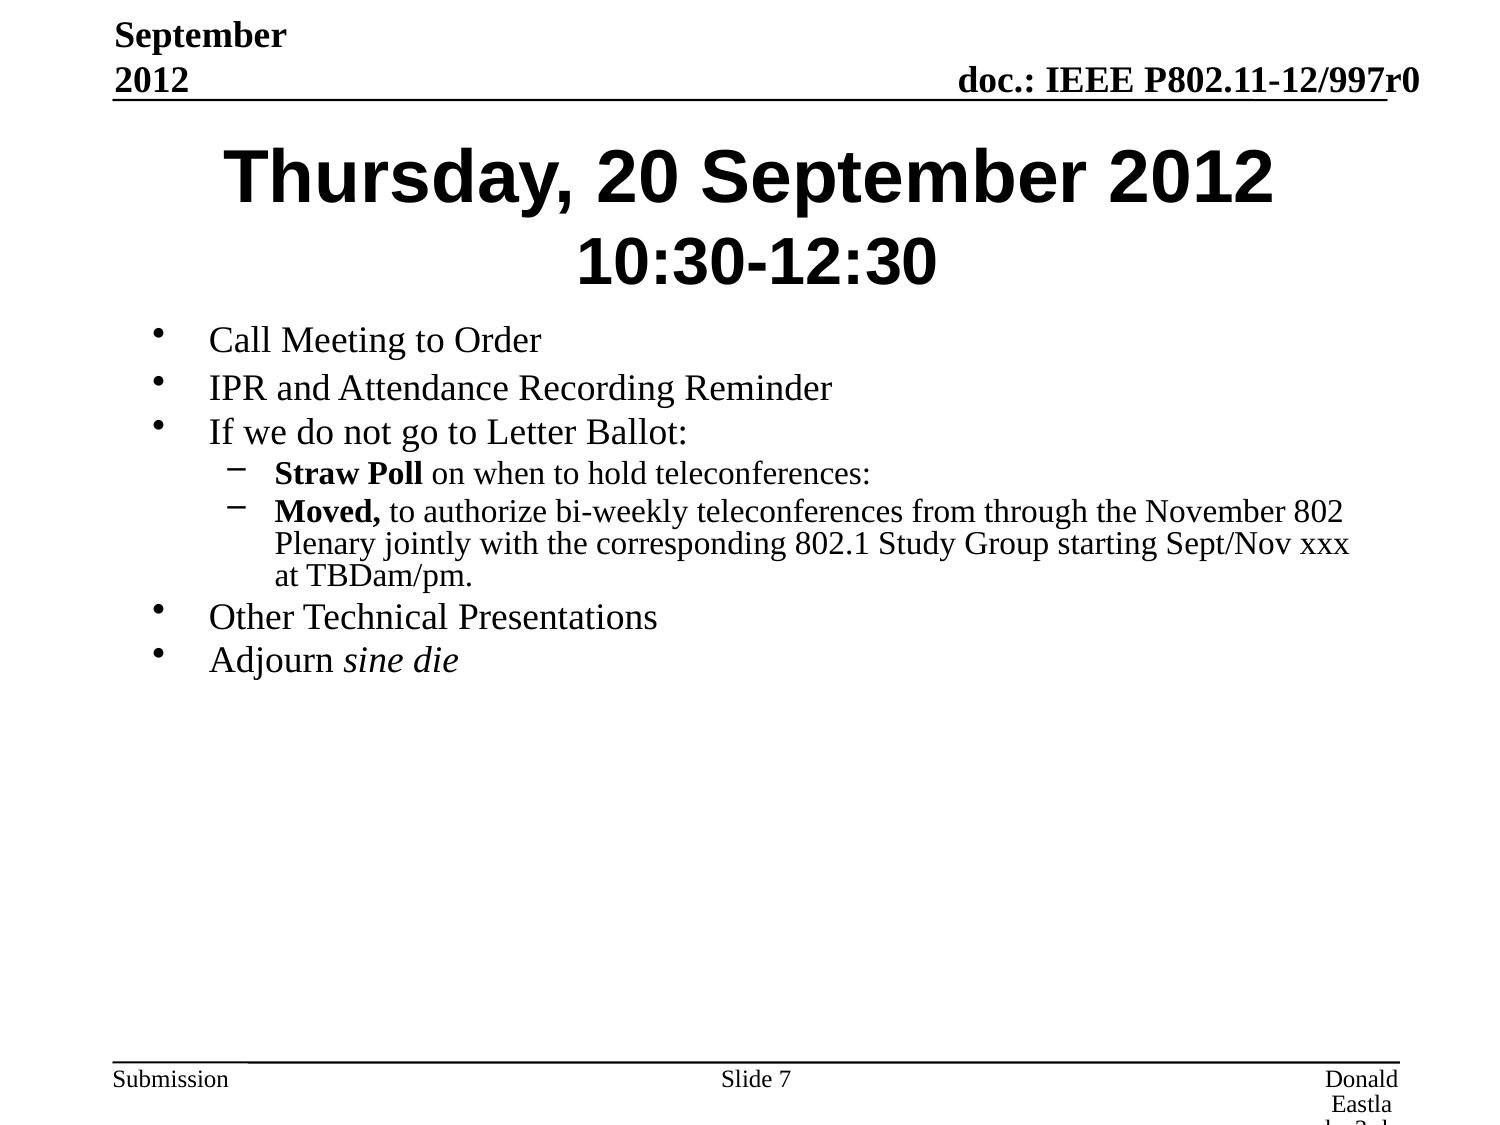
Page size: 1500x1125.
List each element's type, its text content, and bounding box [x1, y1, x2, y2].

list Call Meeting to Order IPR and Attendance Recording Reminder If we do not go to Letter Ballot: Straw Poll on when to hold teleconferences: Moved, to authorize bi-weekly teleconferences from through the November 802 Plenary jointly with the corresponding 802.1 Study Group starting Sept/Nov xxx at TBDam/pm. Other Technical Presentations Adjourn sine die [137, 312, 1388, 1063]
slide_number Slide 7 [712, 1063, 800, 1093]
footer Donald Eastlake 3rd, Huawei Technologies [1325, 1062, 1402, 1093]
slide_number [114, 54, 290, 100]
title Thursday, 20 September 2012 10:30-12:30 [112, 112, 1388, 313]
